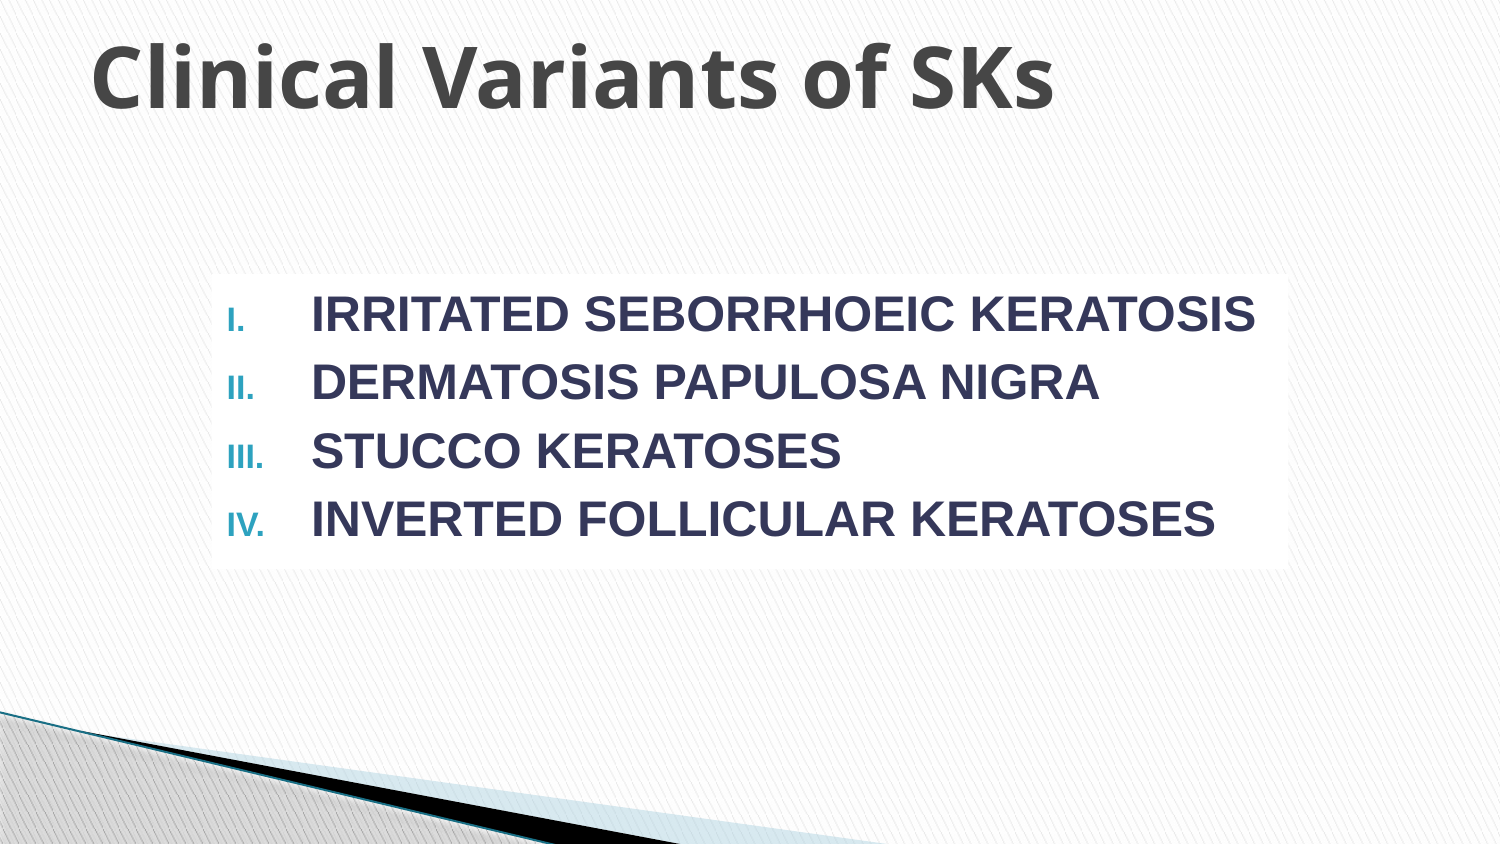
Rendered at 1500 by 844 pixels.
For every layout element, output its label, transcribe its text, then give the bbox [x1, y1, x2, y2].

title Clinical Variants of SKs [75, 3, 1425, 145]
list IRRITATED SEBORRHOEIC KERATOSIS DERMATOSIS PAPULOSA NIGRA STUCCO KERATOSES INVERTED FOLLICULAR KERATOSES [211, 274, 1289, 570]
